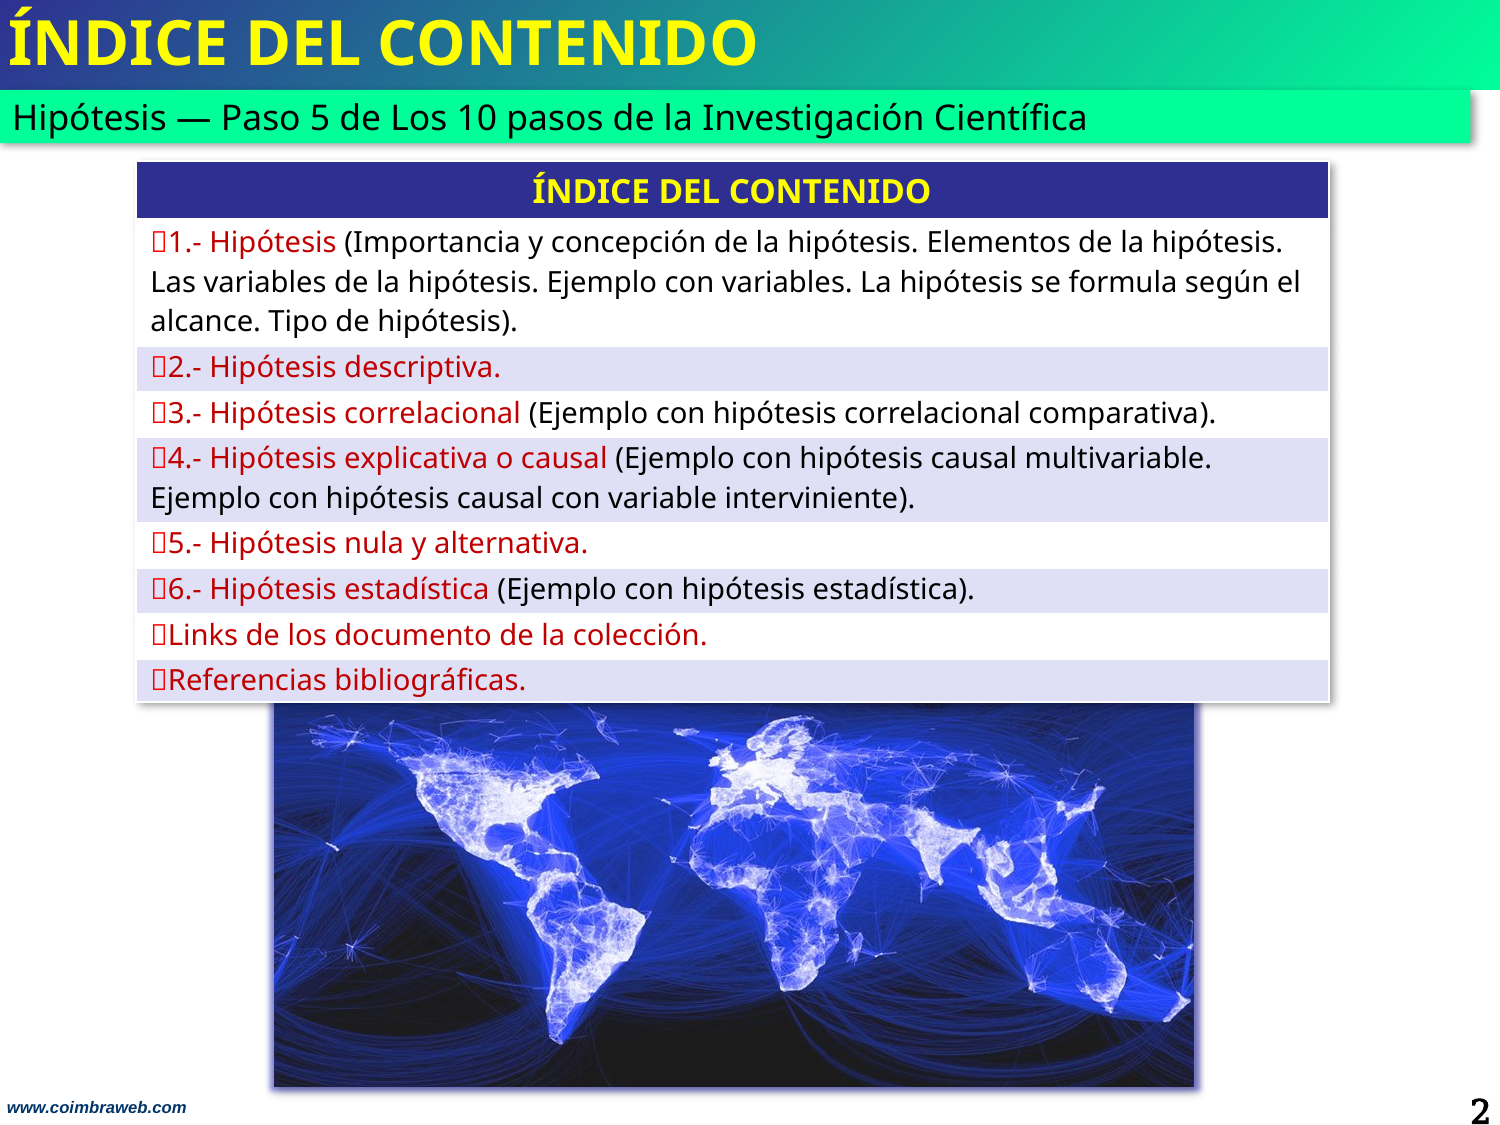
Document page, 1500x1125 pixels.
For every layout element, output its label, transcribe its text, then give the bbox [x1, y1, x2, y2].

table_cell 2.- Hipótesis descriptiva. [137, 347, 1328, 391]
table_cell Links de los documento de la colección. [137, 615, 1328, 659]
text_box ÍNDICE DEL CONTENIDO [0, 0, 1500, 90]
table_cell Referencias bibliográficas. [137, 660, 1328, 701]
table_cell 4.- Hipótesis explicativa o causal (Ejemplo con hipótesis causal multivariable. Ejemplo con hipótesis causal con variable interviniente). [137, 438, 1328, 522]
picture [273, 668, 1194, 1087]
text_box 2 [1156, 1082, 1500, 1125]
table_cell 3.- Hipótesis correlacional (Ejemplo con hipótesis correlacional comparativa). [137, 393, 1328, 437]
table_cell 5.- Hipótesis nula y alternativa. [137, 524, 1328, 567]
table_header ÍNDICE DEL CONTENIDO [137, 162, 1328, 218]
text_box www.coimbraweb.com [0, 1089, 286, 1125]
table_cell 6.- Hipótesis estadística (Ejemplo con hipótesis estadística). [137, 569, 1328, 613]
table_cell 1.- Hipótesis (Importancia y concepción de la hipótesis. Elementos de la hipótesis. Las variables de la hipótesis. Ejemplo con variables. La hipótesis se formula según el alcance. Tipo de hipótesis). [137, 224, 1328, 345]
text_box Hipótesis ― Paso 5 de Los 10 pasos de la Investigación Científica [0, 89, 1471, 144]
